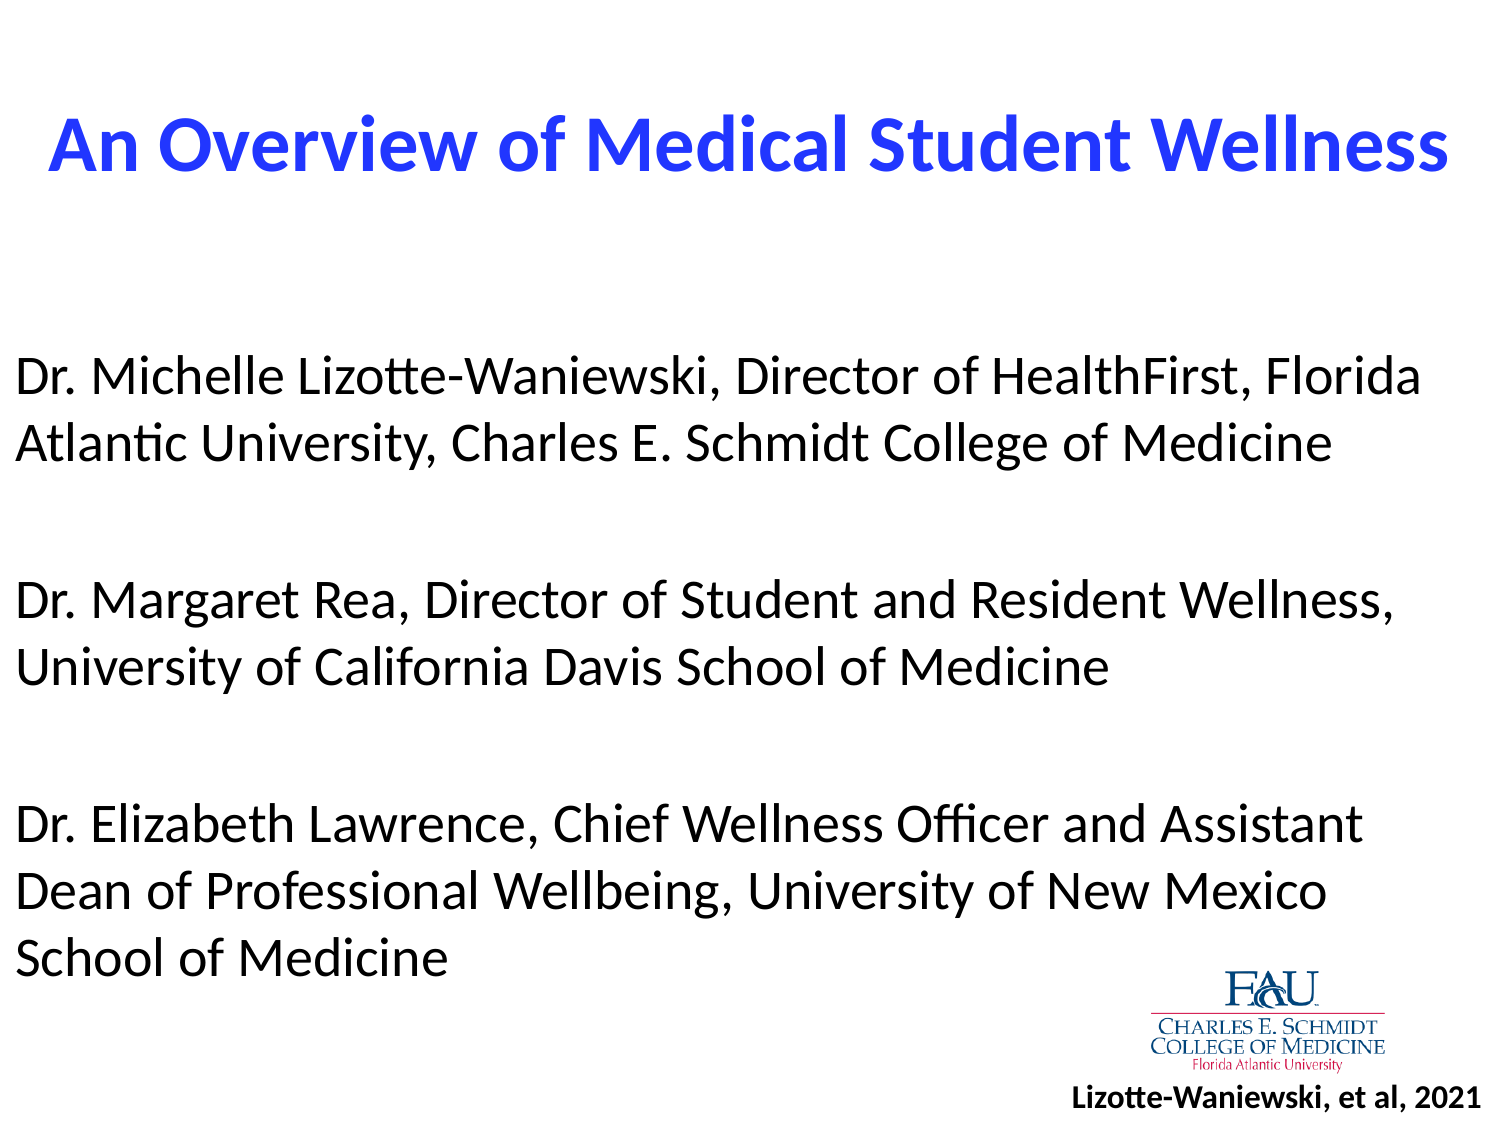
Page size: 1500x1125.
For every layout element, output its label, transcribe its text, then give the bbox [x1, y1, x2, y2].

text_box Lizotte-Waniewski, et al, 2021 [1057, 1067, 1498, 1123]
title An Overview of Medical Student Wellness [0, 45, 1500, 233]
list Dr. Michelle Lizotte-Waniewski, Director of HealthFirst, Florida Atlantic University, Charles E. Schmidt College of Medicine Dr. Margaret Rea, Director of Student and Resident Wellness, University of California Davis School of Medicine Dr. Elizabeth Lawrence, Chief Wellness Officer and Assistant Dean of Professional Wellbeing, University of New Mexico School of Medicine [0, 330, 1500, 1005]
